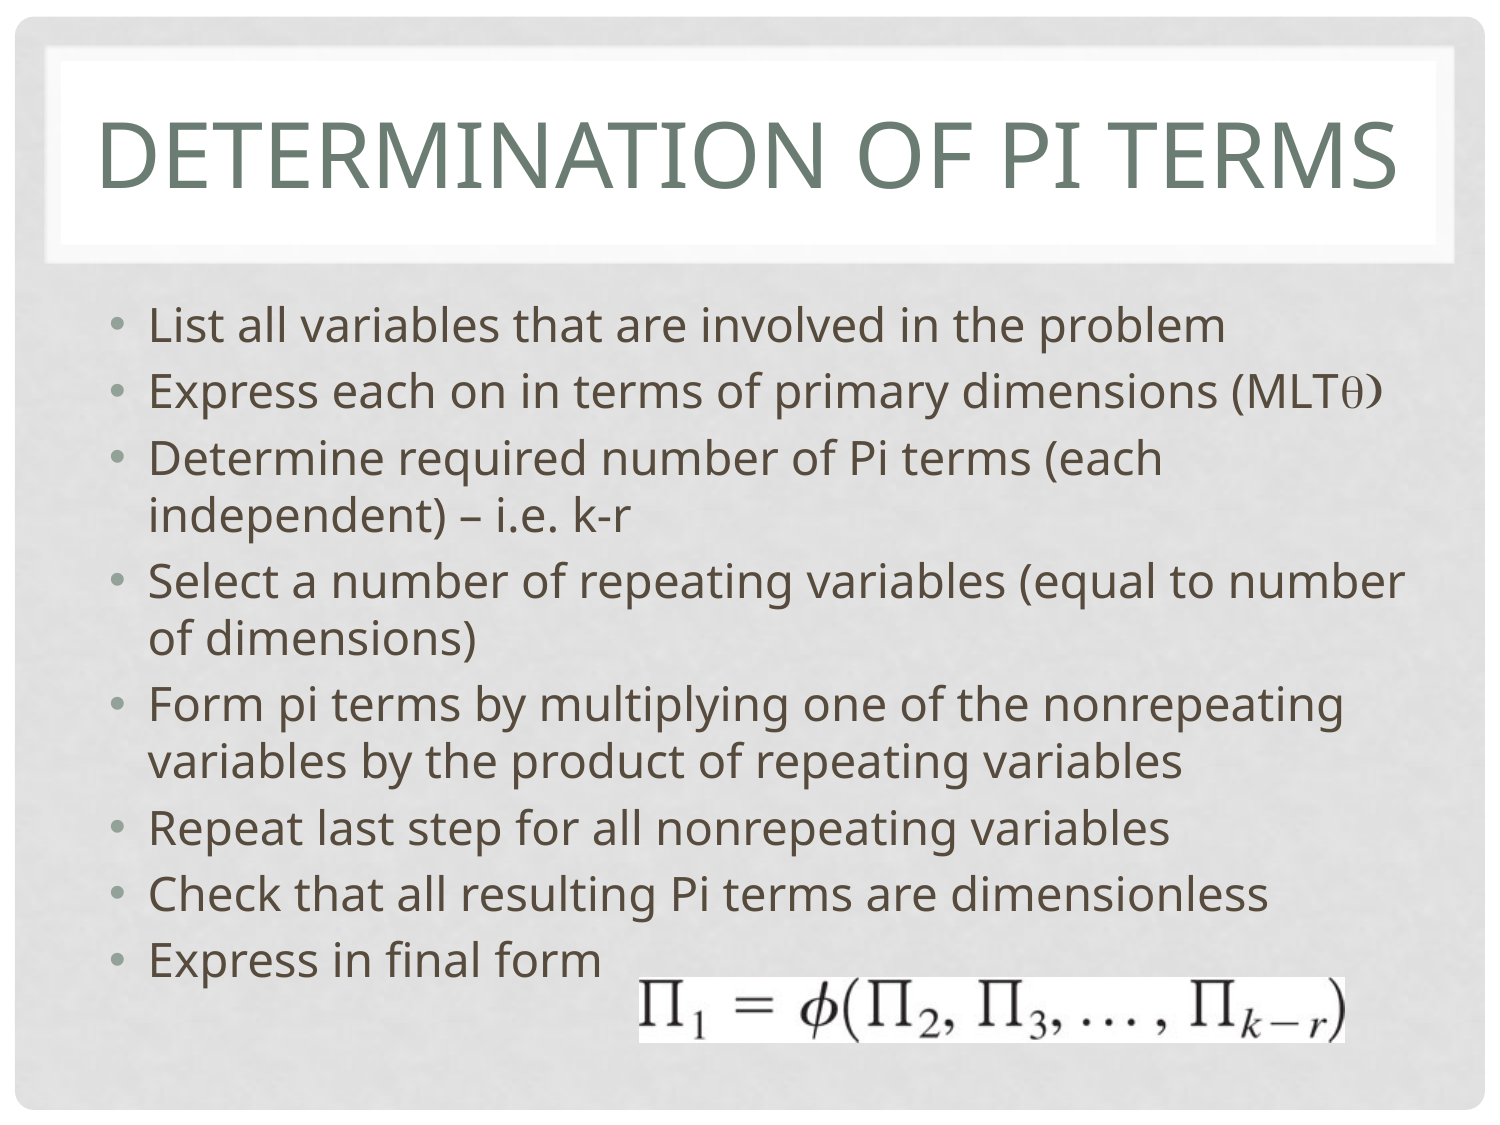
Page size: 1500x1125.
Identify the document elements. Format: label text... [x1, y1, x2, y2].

list List all variables that are involved in the problem Express each on in terms of primary dimensions (MLTq) Determine required number of Pi terms (each independent) – i.e. k-r Select a number of repeating variables (equal to number of dimensions) Form pi terms by multiplying one of the nonrepeating variables by the product of repeating variables Repeat last step for all nonrepeating variables Check that all resulting Pi terms are dimensionless Express in final form [75, 287, 1425, 1005]
picture [639, 977, 1345, 1043]
title Determination of Pi terms [69, 66, 1425, 238]
